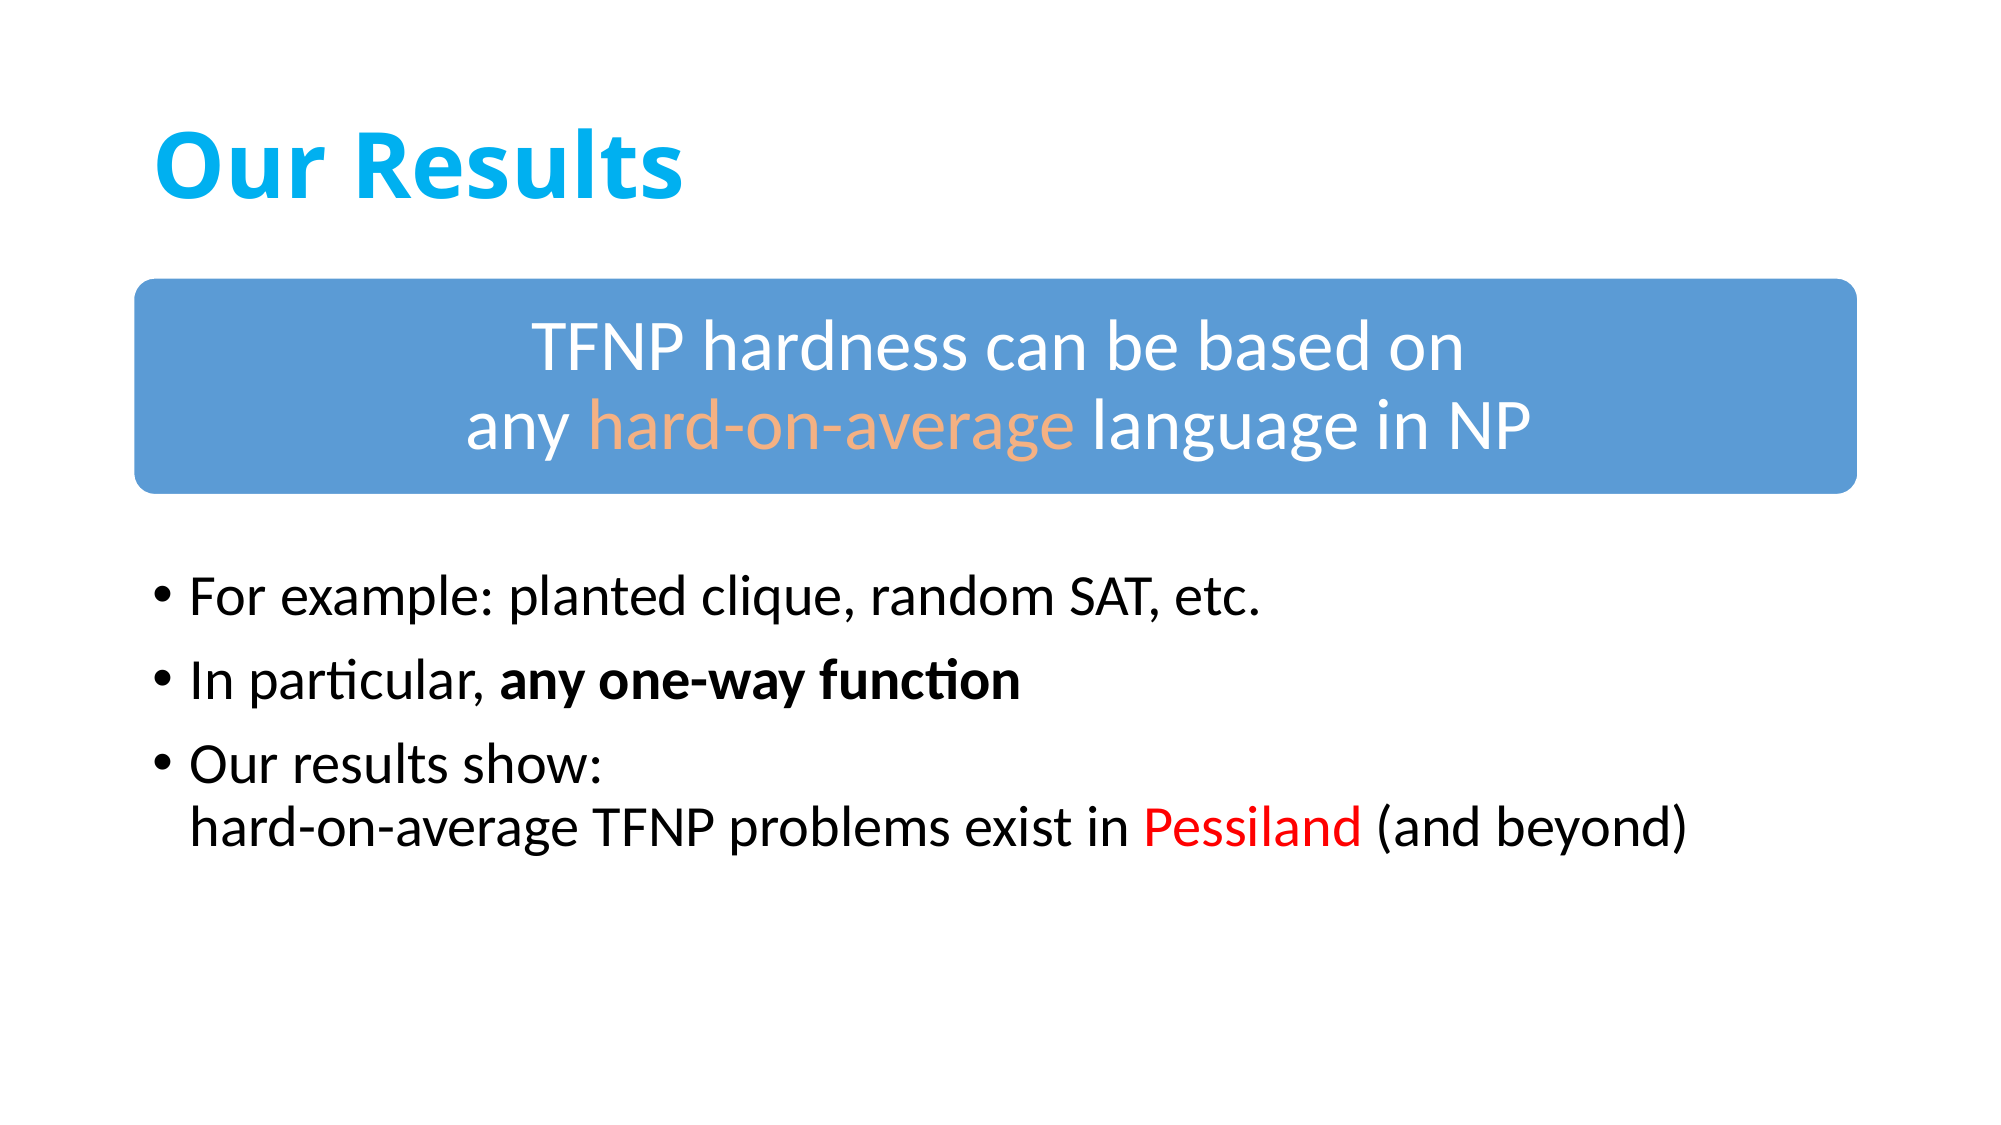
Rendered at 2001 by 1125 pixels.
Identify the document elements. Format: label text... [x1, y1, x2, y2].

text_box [133, 277, 1859, 495]
title Our Results [137, 59, 1863, 278]
list For example: planted clique, random SAT, etc. In particular, any one-way function Our results show: hard-on-average TFNP problems exist in Pessiland (and beyond) [137, 299, 1863, 1014]
